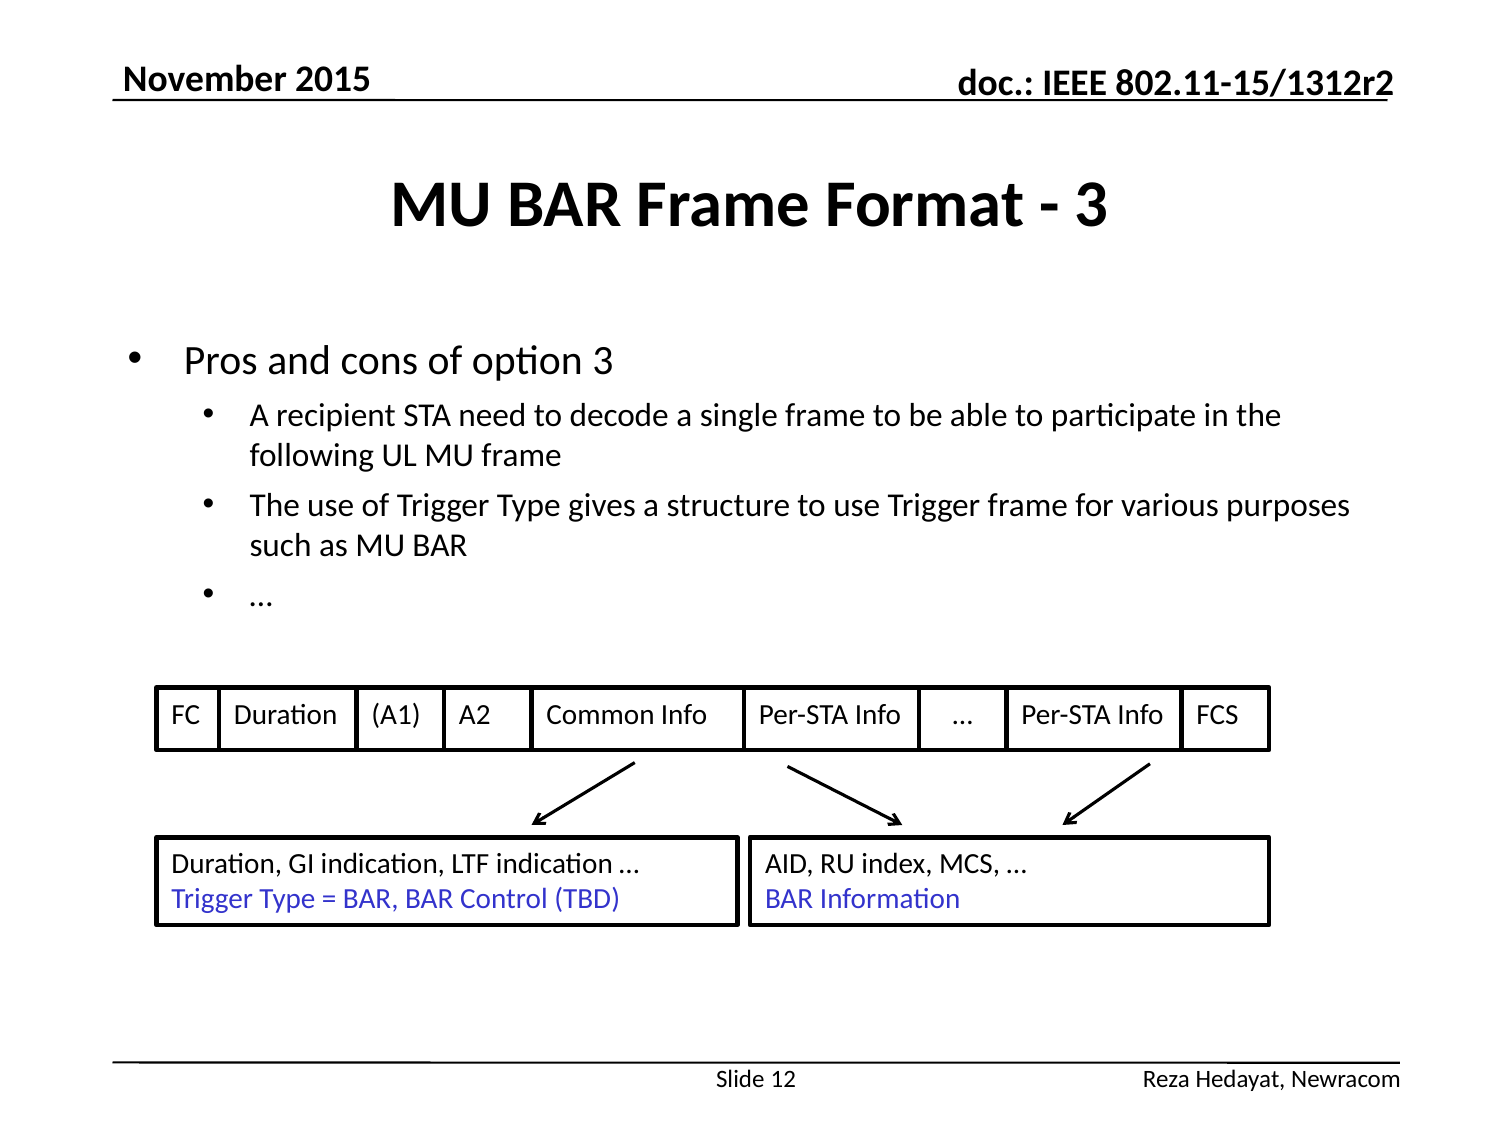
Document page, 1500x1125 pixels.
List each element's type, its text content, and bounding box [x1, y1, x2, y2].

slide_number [114, 54, 423, 100]
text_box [156, 687, 1270, 926]
title MU BAR Frame Format - 3 [112, 112, 1388, 288]
slide_number Slide 12 [712, 1061, 800, 1123]
footer Reza Hedayat, Newracom [902, 1061, 1402, 1093]
list Pros and cons of option 3 A recipient STA need to decode a single frame to be able to participate in the following UL MU frame The use of Trigger Type gives a structure to use Trigger frame for various purposes such as MU BAR … [112, 324, 1388, 650]
